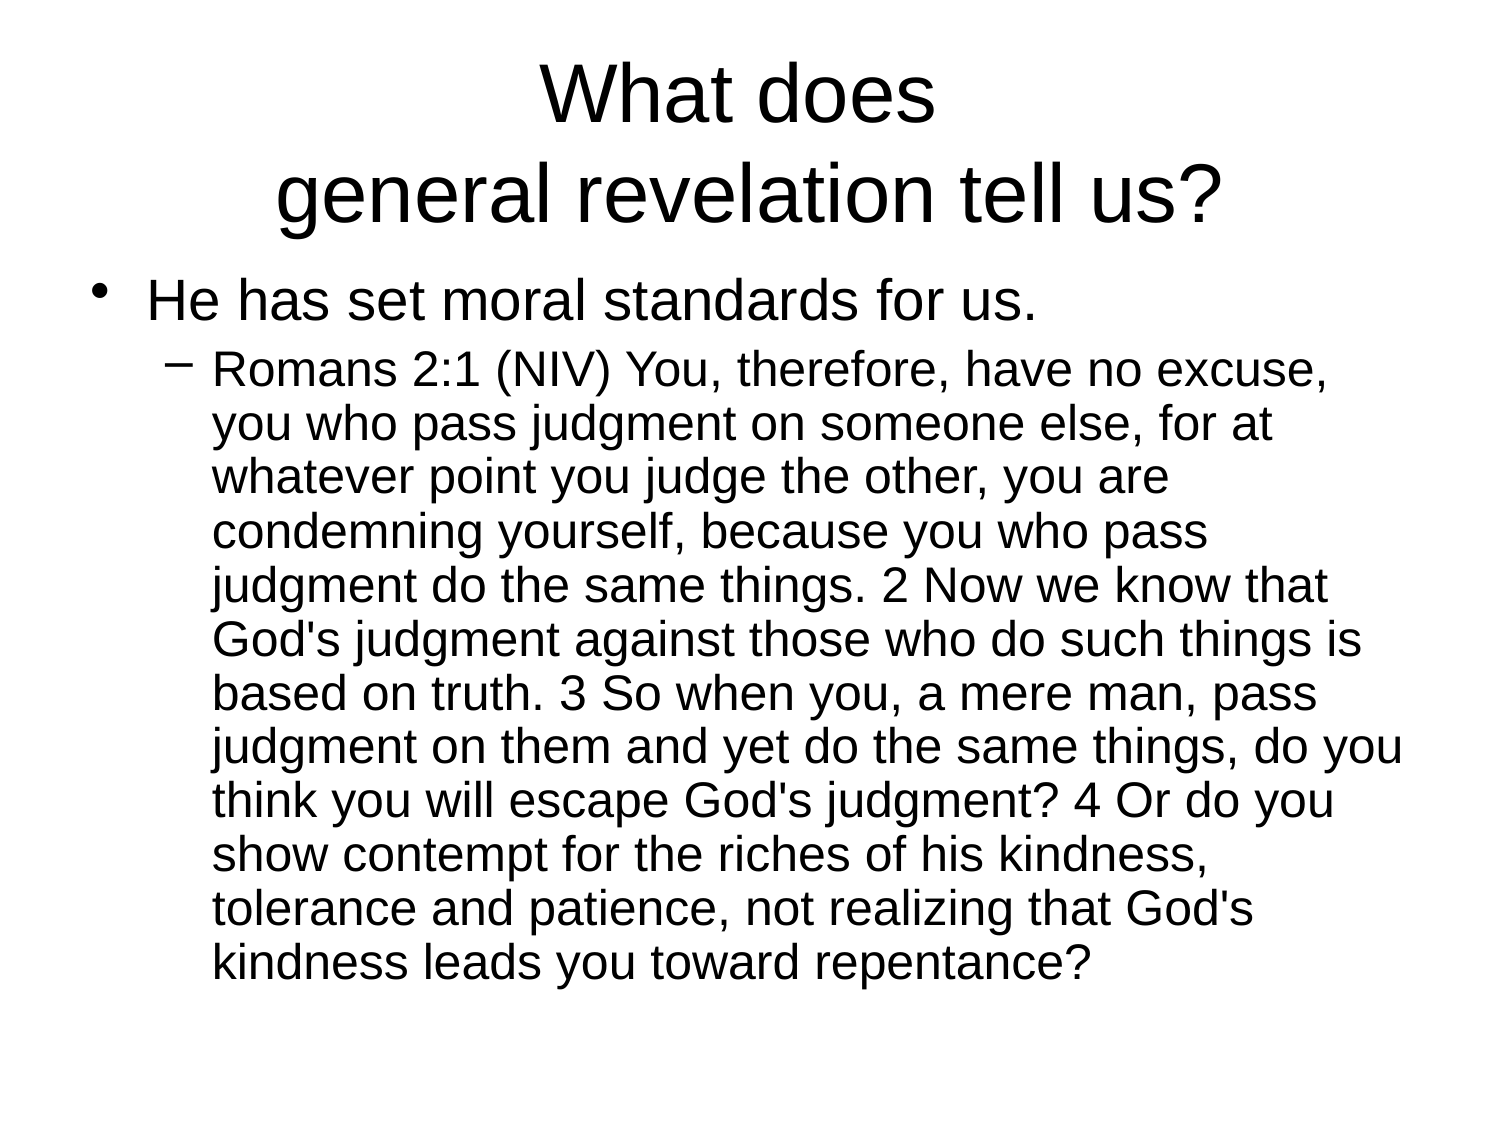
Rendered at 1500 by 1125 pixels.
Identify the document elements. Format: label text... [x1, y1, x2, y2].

title What does general revelation tell us? [75, 45, 1425, 233]
list He has set moral standards for us. Romans 2:1 (NIV) You, therefore, have no excuse, you who pass judgment on someone else, for at whatever point you judge the other, you are condemning yourself, because you who pass judgment do the same things. 2 Now we know that God's judgment against those who do such things is based on truth. 3 So when you, a mere man, pass judgment on them and yet do the same things, do you think you will escape God's judgment? 4 Or do you show contempt for the riches of his kindness, tolerance and patience, not realizing that God's kindness leads you toward repentance? [75, 262, 1425, 1005]
